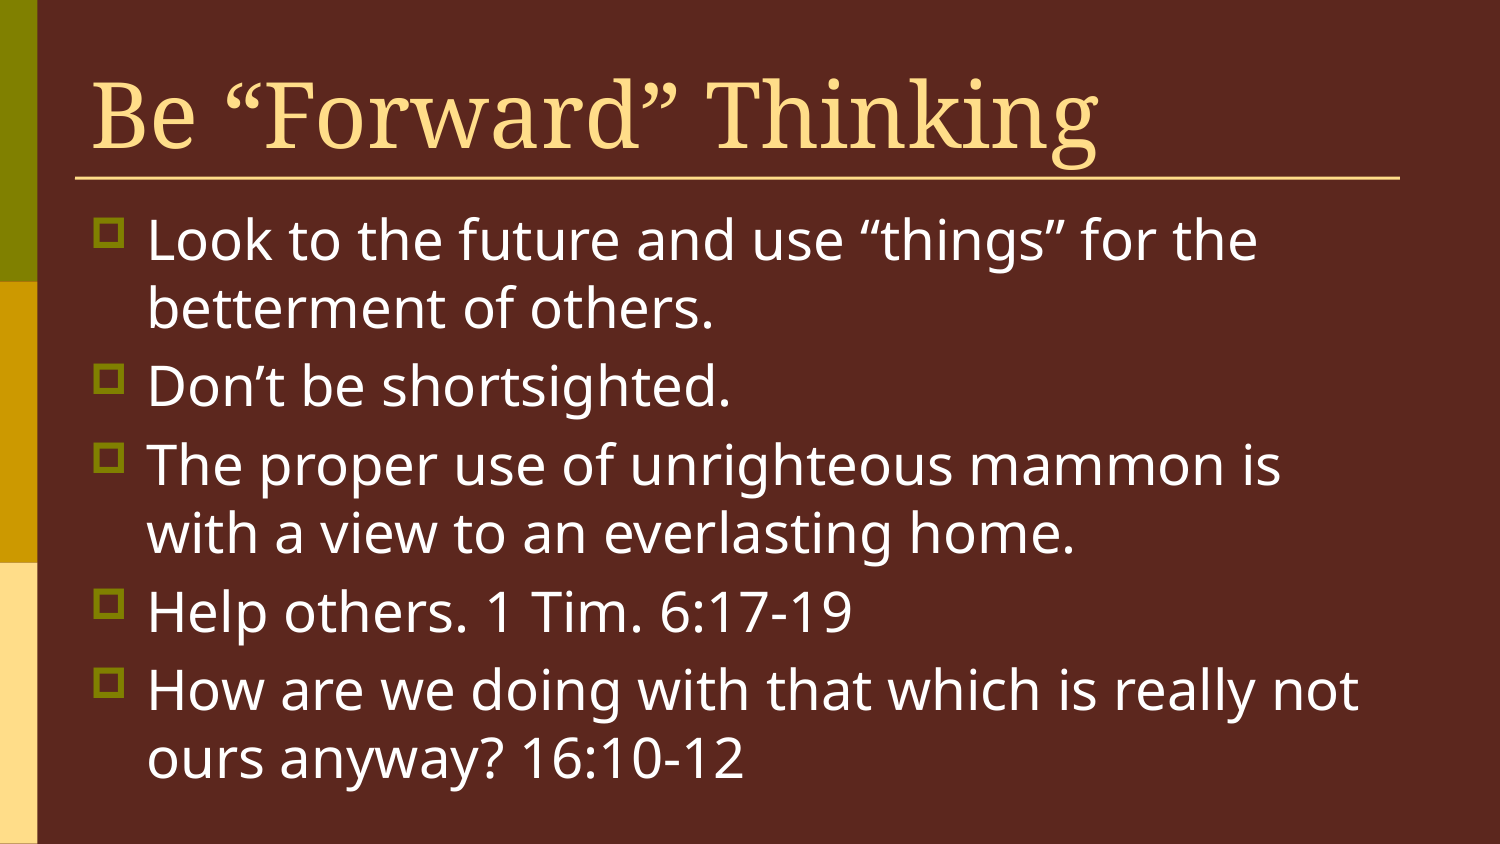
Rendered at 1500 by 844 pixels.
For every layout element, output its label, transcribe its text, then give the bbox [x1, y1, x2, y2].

list Look to the future and use “things” for the betterment of others. Don’t be shortsighted. The proper use of unrighteous mammon is with a view to an everlasting home. Help others. 1 Tim. 6:17-19 How are we doing with that which is really not ours anyway? 16:10-12 [75, 196, 1425, 755]
title Be “Forward” Thinking [75, 34, 1425, 175]
